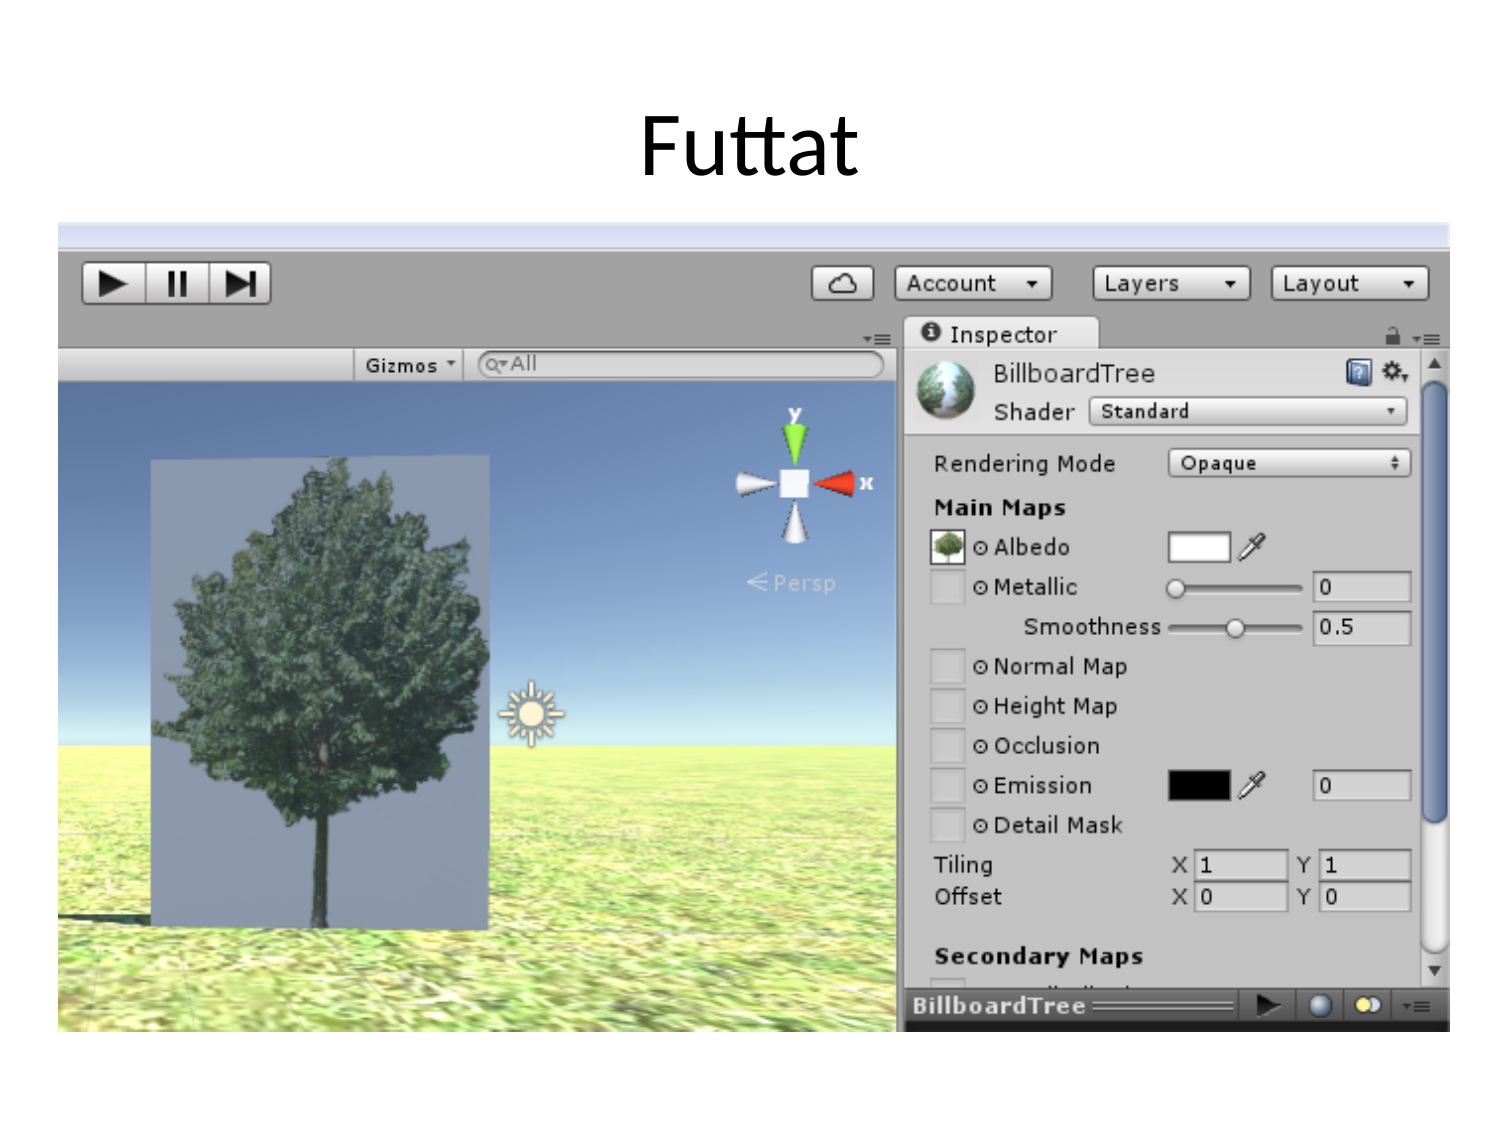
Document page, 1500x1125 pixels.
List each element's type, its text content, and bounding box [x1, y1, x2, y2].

title Futtat [75, 45, 1425, 220]
picture [58, 222, 1451, 1032]
